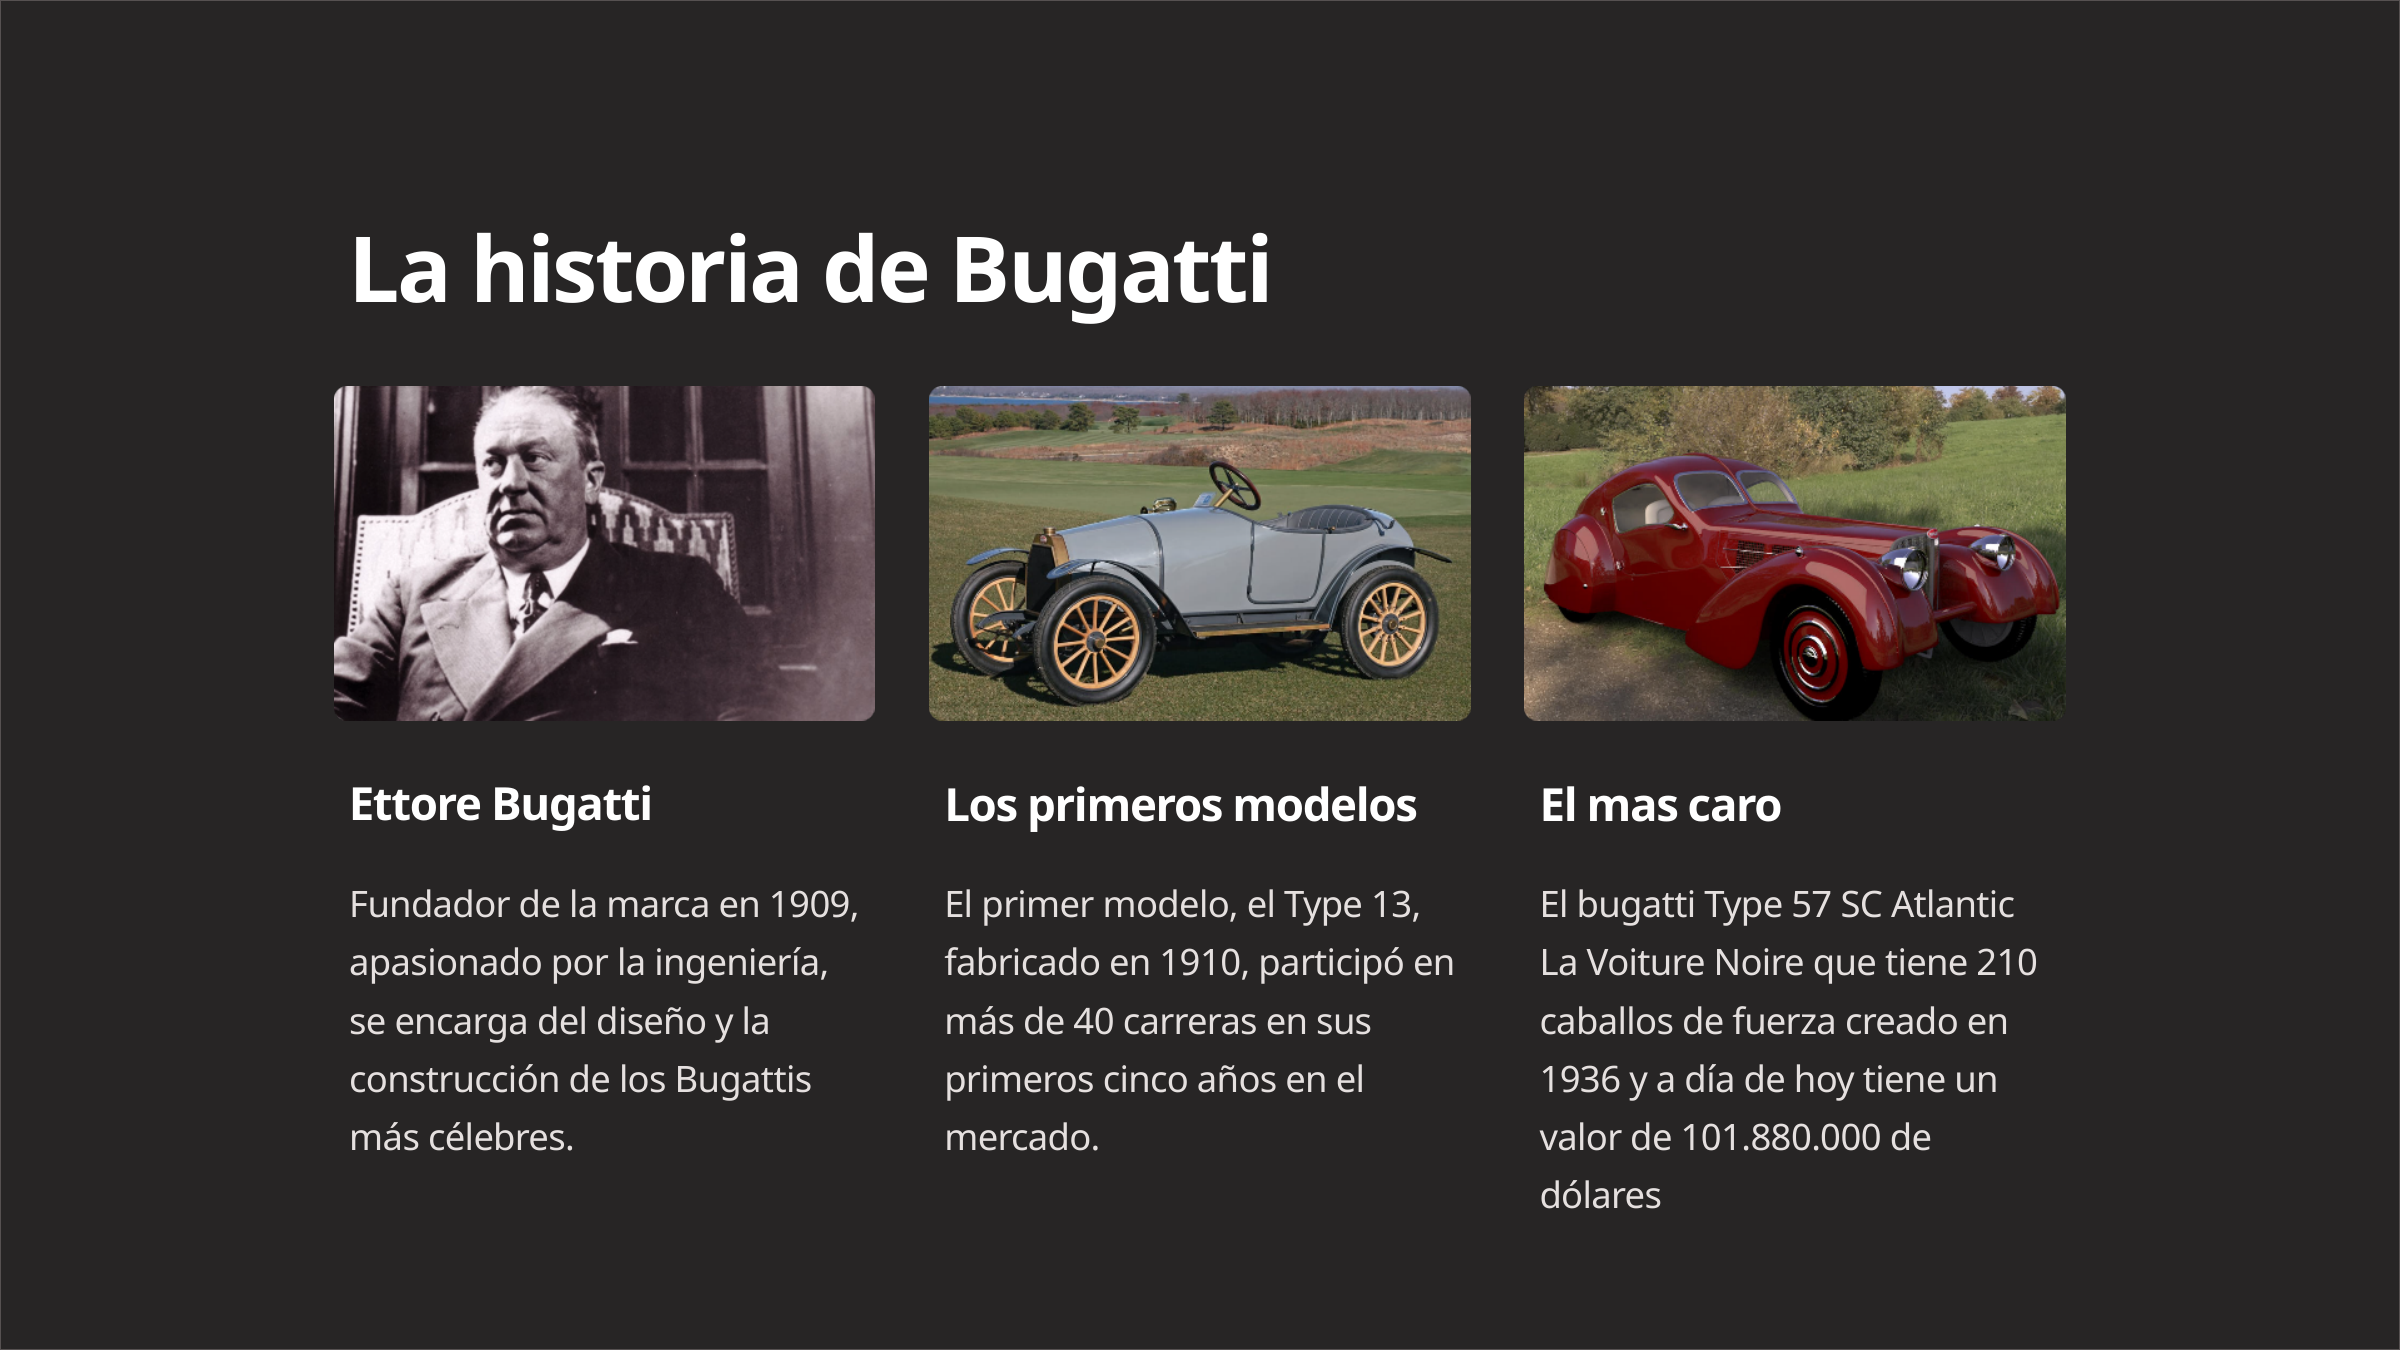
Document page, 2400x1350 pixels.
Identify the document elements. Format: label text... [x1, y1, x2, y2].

text_box El bugatti Type 57 SC Atlantic La Voiture Noire que tiene 210 caballos de fuerza creado en 1936 y a día de hoy tiene un valor de 101.880.000 de dólares [1524, 859, 2066, 1151]
text_box Fundador de la marca en 1909, apasionado por la ingeniería, se encarga del diseño y la construcción de los Bugattis más célebres. [334, 859, 875, 1151]
text_box Los primeros modelos [929, 765, 1390, 823]
text_box La historia de Bugatti [334, 199, 1222, 314]
text_box El mas caro [1524, 765, 1890, 823]
text_box [0, 0, 2400, 1350]
picture [1524, 386, 2066, 721]
text_box Ettore Bugatti [334, 765, 699, 823]
text_box El primer modelo, el Type 13, fabricado en 1910, participó en más de 40 carreras en sus primeros cinco años en el mercado. [929, 859, 1471, 1151]
picture [929, 386, 1471, 721]
picture [334, 386, 875, 721]
